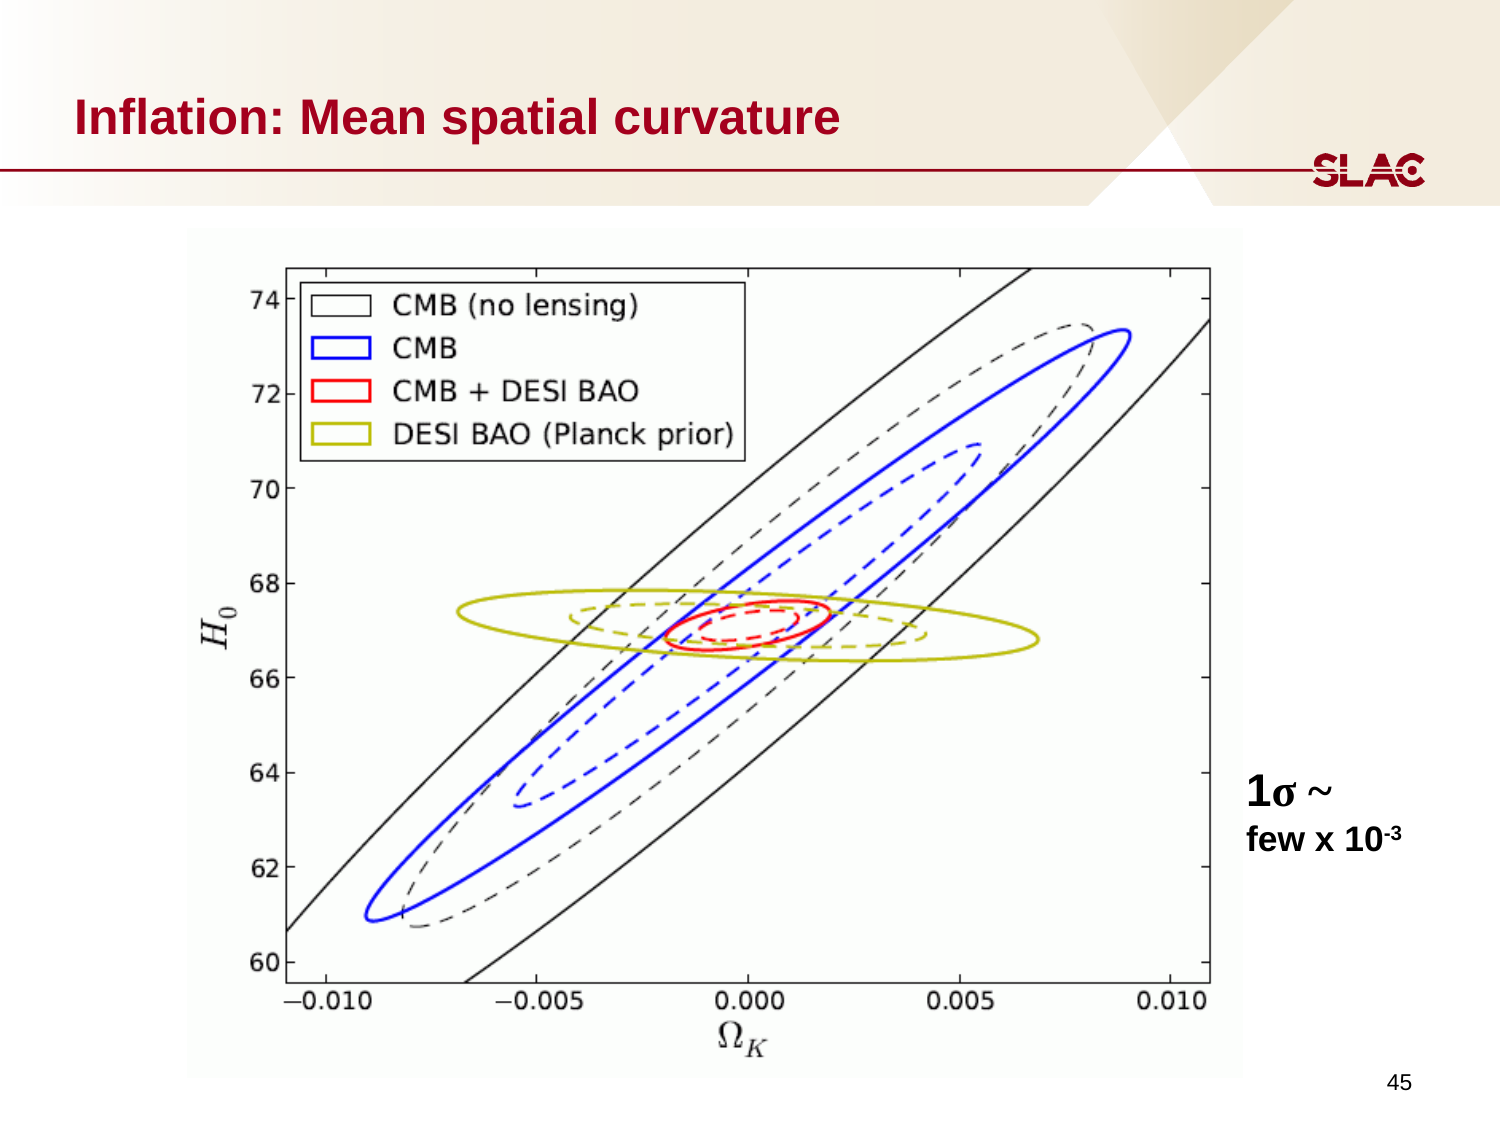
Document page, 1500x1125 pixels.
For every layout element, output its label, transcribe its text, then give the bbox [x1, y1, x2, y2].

title Inflation: Mean spatial curvature [74, 21, 1404, 145]
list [187, 228, 1243, 1079]
slide_number 45 [1374, 1036, 1500, 1125]
text_box 1σ ~ few x 10-3 [1246, 755, 1413, 864]
picture [0, 0, 1500, 206]
